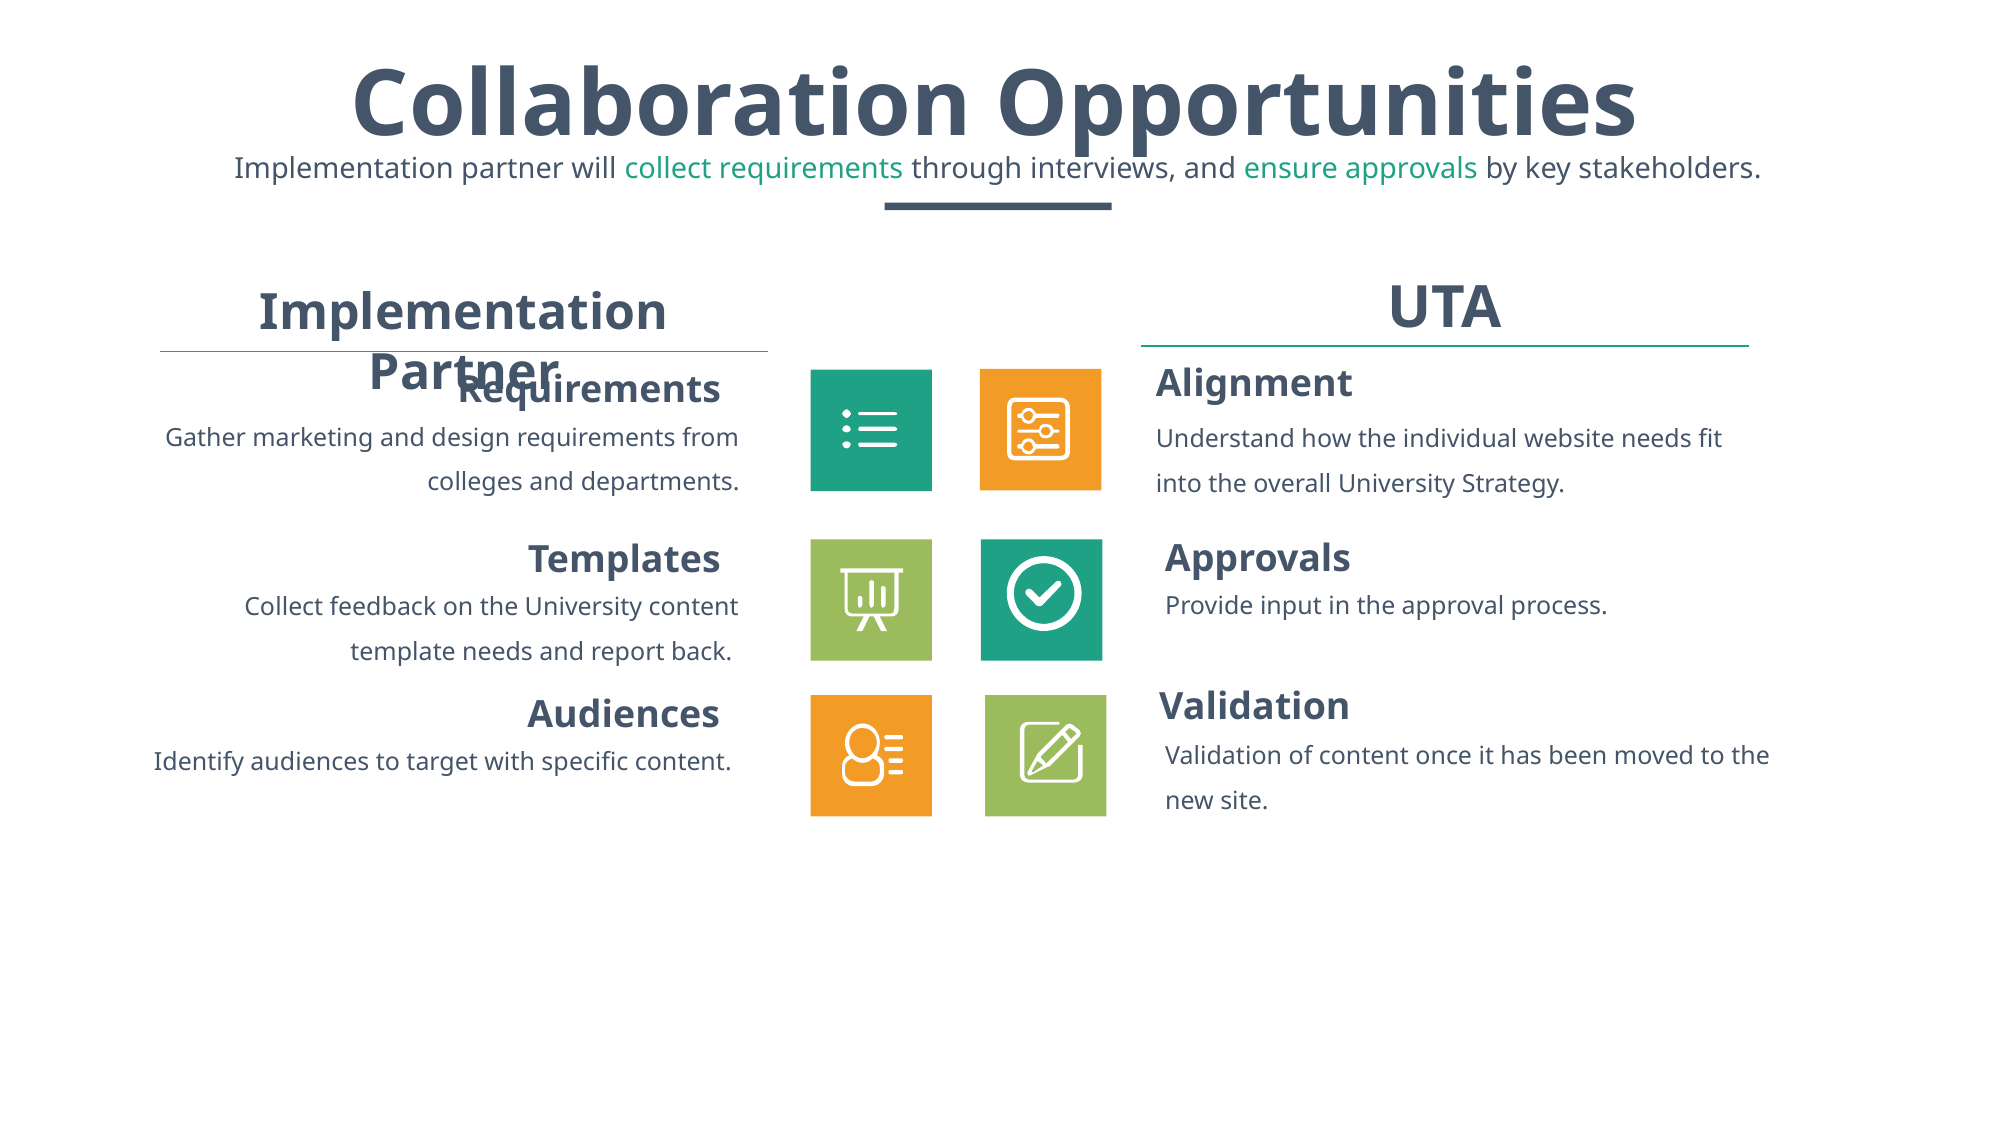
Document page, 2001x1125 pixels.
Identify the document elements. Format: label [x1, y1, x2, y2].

text_box [122, 358, 755, 500]
text_box [888, 758, 903, 763]
text_box [858, 412, 898, 416]
text_box [858, 442, 898, 447]
text_box [1006, 556, 1082, 631]
text_box [858, 426, 898, 431]
text_box [92, 39, 1899, 211]
text_box [842, 425, 851, 433]
text_box [884, 746, 903, 752]
text_box [122, 527, 755, 669]
text_box [1019, 721, 1083, 783]
text_box [1150, 526, 1788, 628]
text_box [160, 271, 769, 352]
text_box [1007, 397, 1070, 461]
text_box [888, 770, 903, 775]
text_box [1141, 262, 1749, 348]
text_box [840, 568, 904, 632]
text_box [980, 538, 1103, 662]
text_box [810, 694, 933, 818]
text_box [984, 694, 1107, 818]
text_box [810, 369, 933, 492]
text_box [842, 441, 851, 449]
text_box [979, 368, 1102, 491]
text_box [121, 682, 754, 779]
text_box [884, 735, 903, 740]
text_box [810, 538, 933, 662]
text_box [1150, 674, 1814, 869]
text_box [842, 409, 851, 418]
text_box [842, 723, 885, 787]
text_box [1141, 351, 1774, 501]
